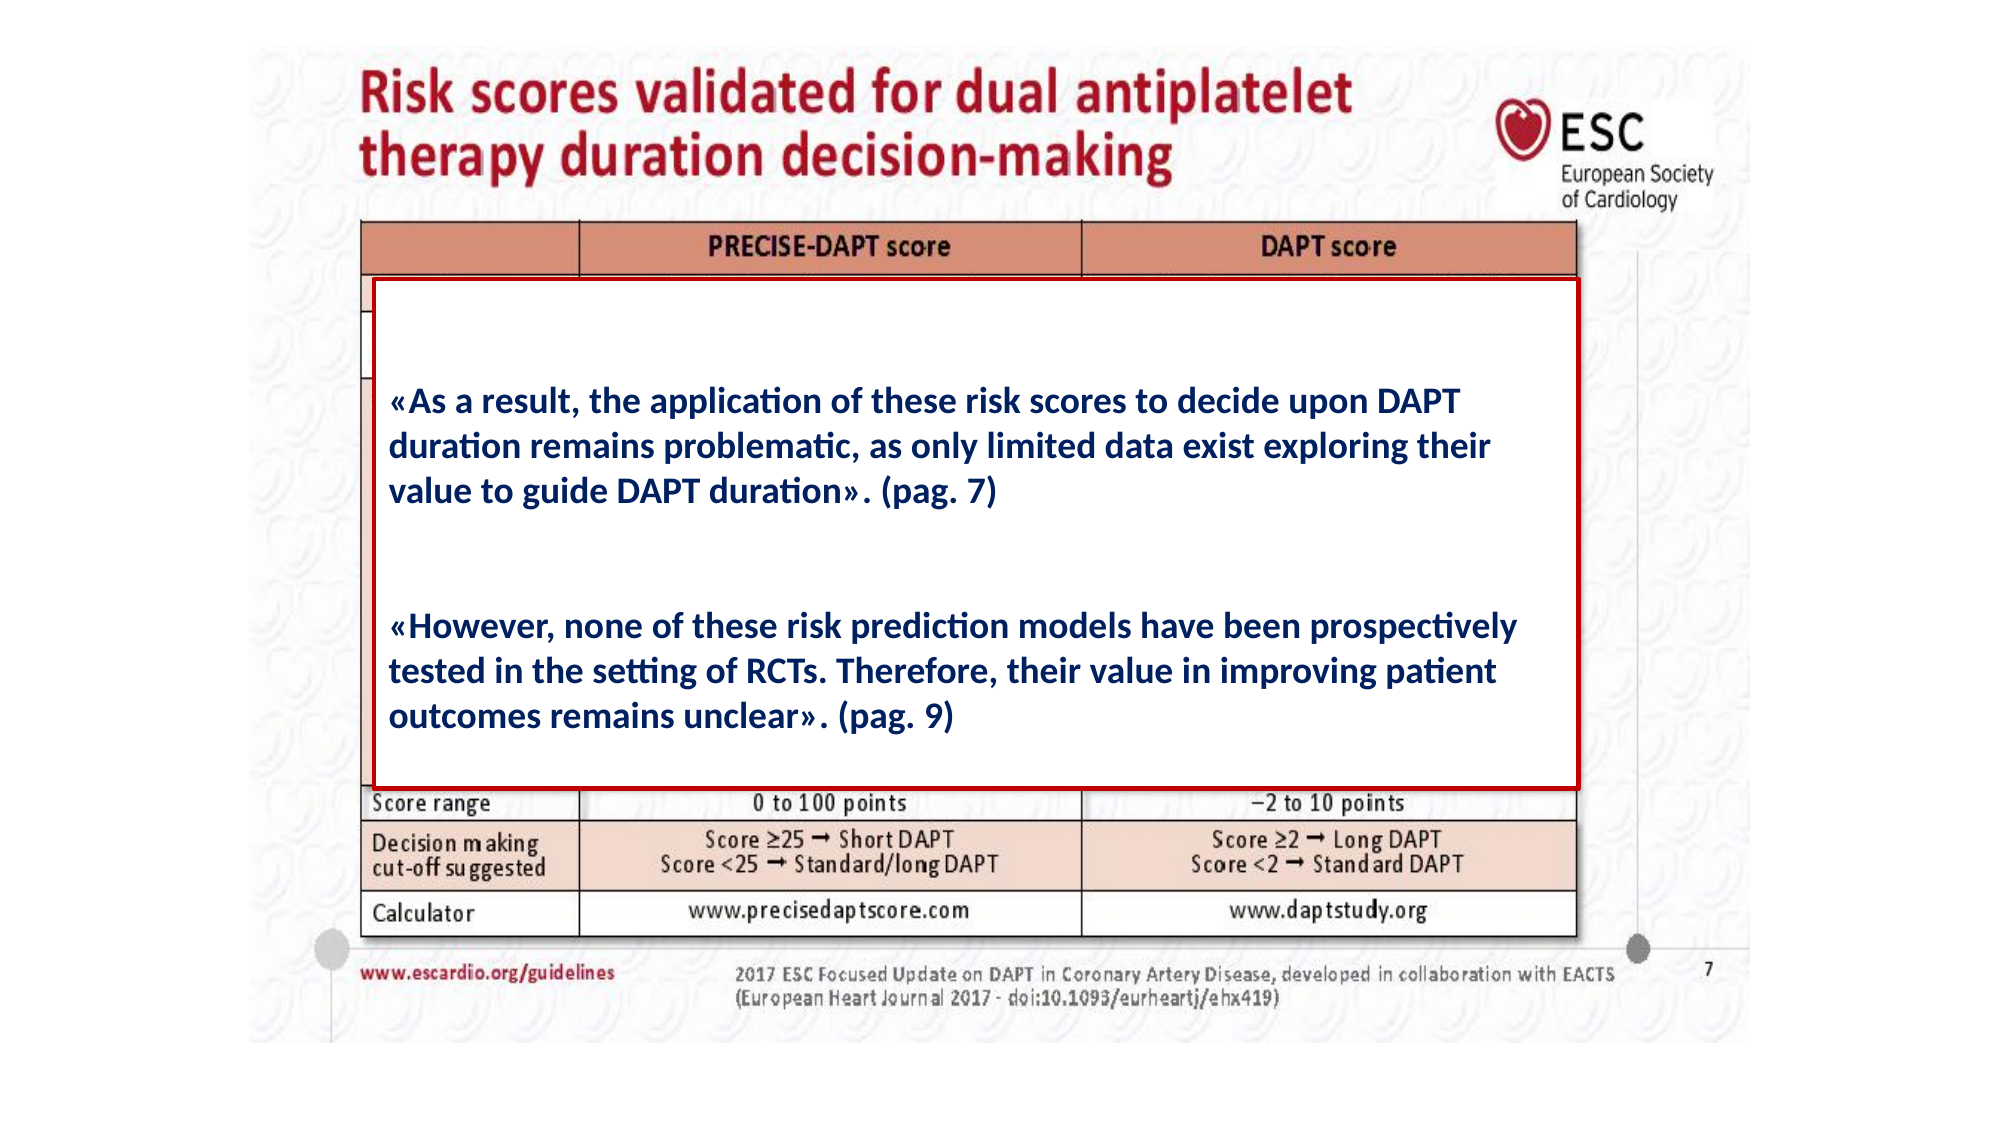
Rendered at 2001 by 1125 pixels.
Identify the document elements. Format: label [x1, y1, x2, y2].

picture [249, 46, 1750, 1043]
